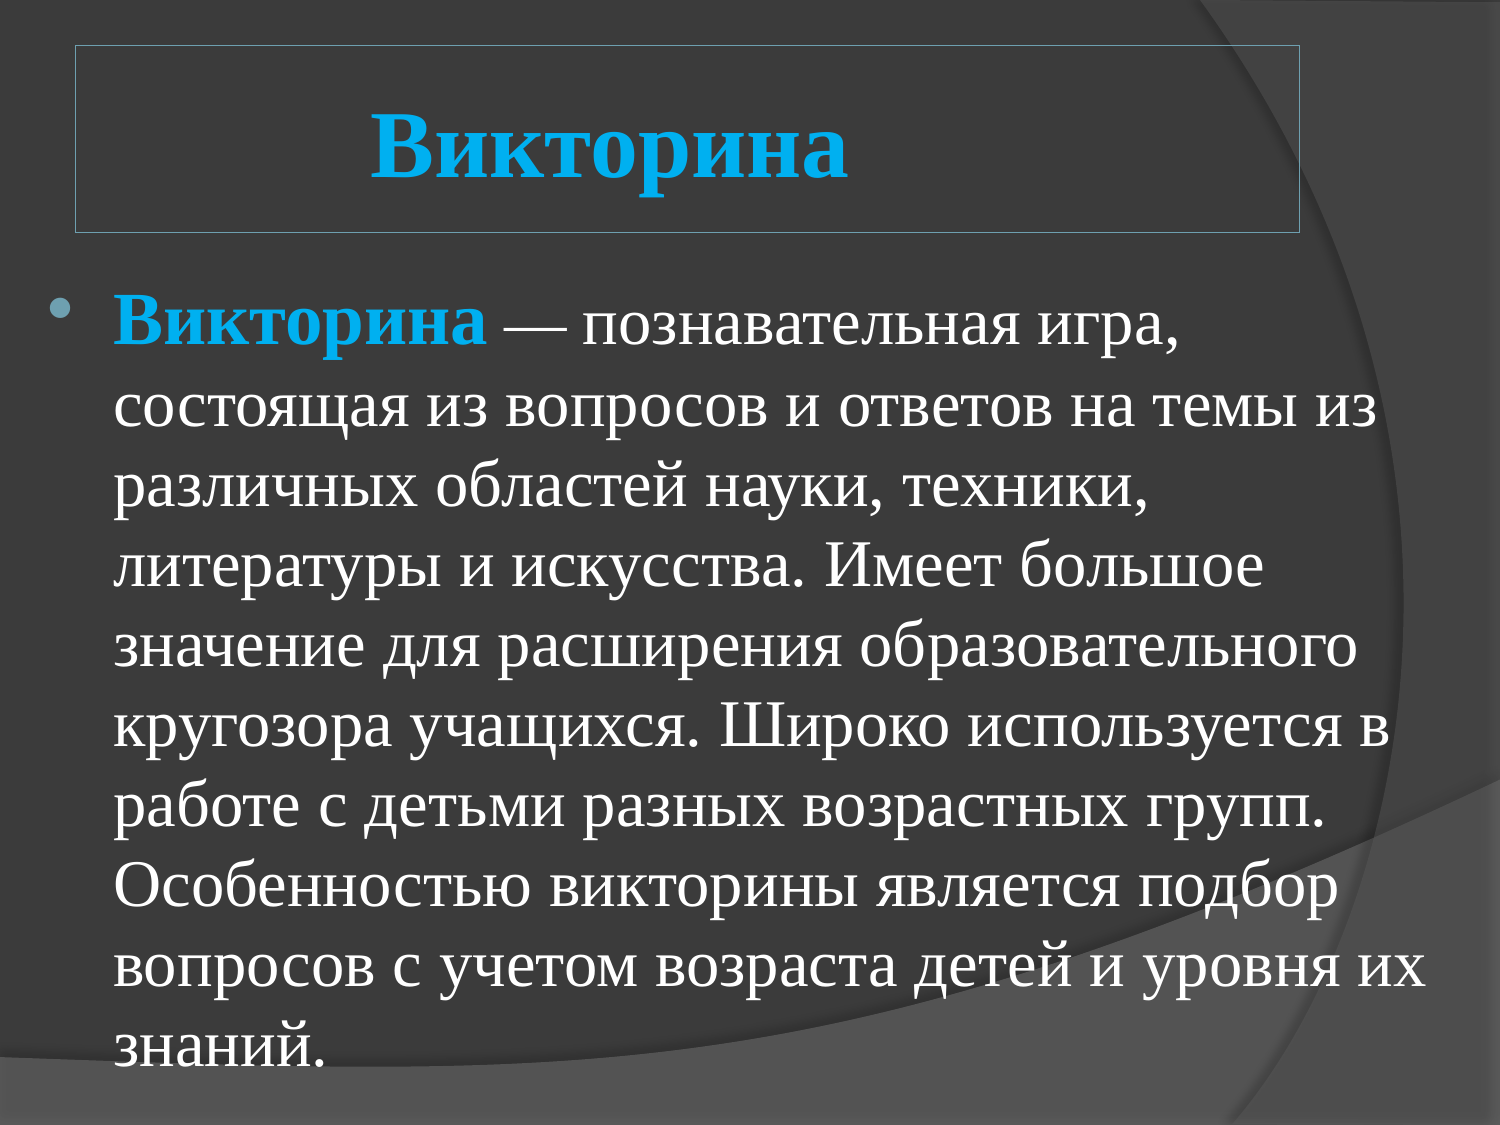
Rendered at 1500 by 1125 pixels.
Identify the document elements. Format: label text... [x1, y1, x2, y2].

title Викторина [75, 45, 1300, 233]
list Викторина — познавательная игра, состоящая из вопросов и ответов на темы из различных областей науки, техники, литературы и искусства. Имеет большое значение для расширения образовательного кругозора учащихся. Широко используется в работе с детьми разных возрастных групп. Особенностью викторины является подбор вопросов с учетом возраста детей и уровня их знаний. [29, 262, 1471, 1106]
